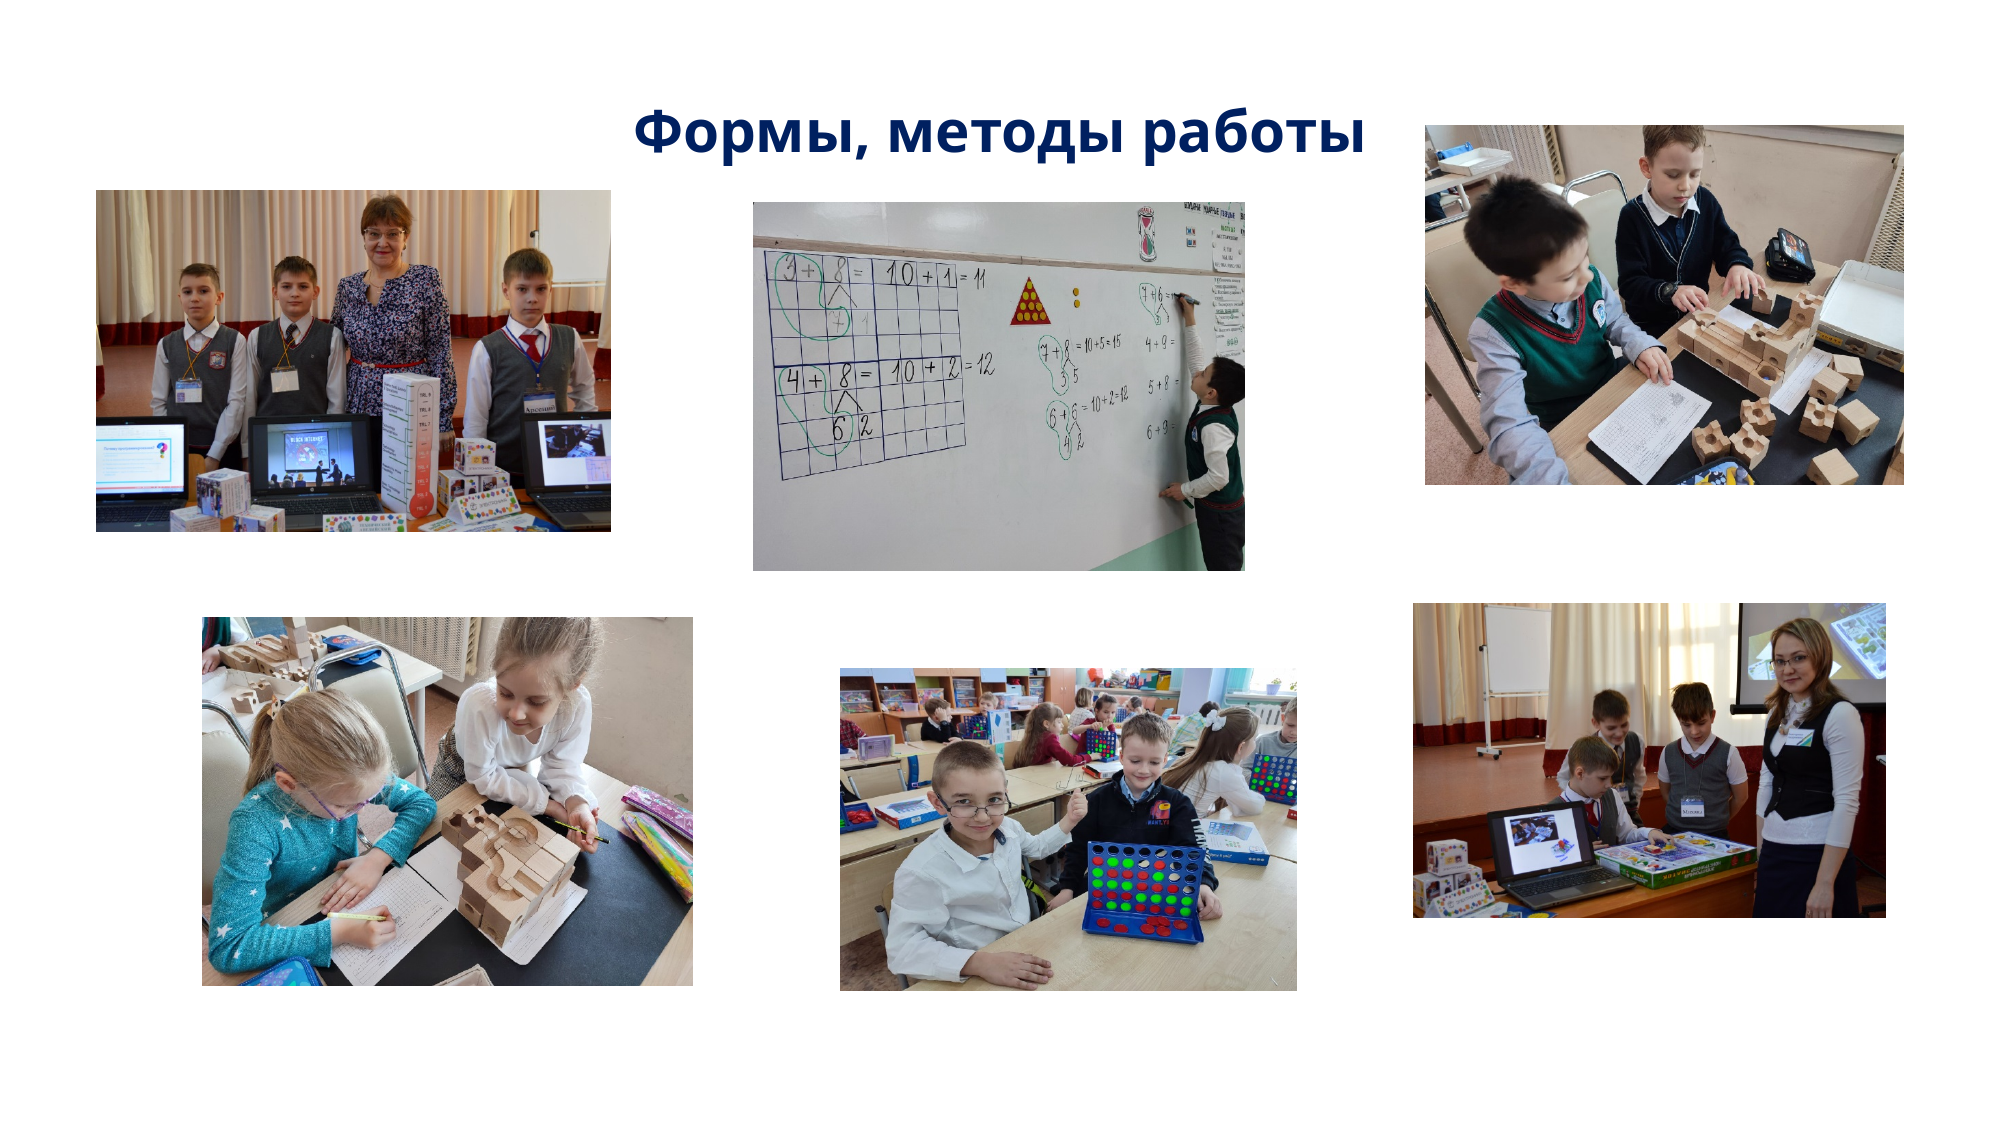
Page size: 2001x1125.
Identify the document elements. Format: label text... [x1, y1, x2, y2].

picture [202, 617, 693, 986]
picture [753, 202, 1245, 571]
picture [1413, 603, 1886, 918]
picture [1425, 125, 1904, 485]
picture [840, 668, 1297, 991]
picture [96, 190, 611, 532]
title Формы, методы работы [137, 59, 1863, 209]
